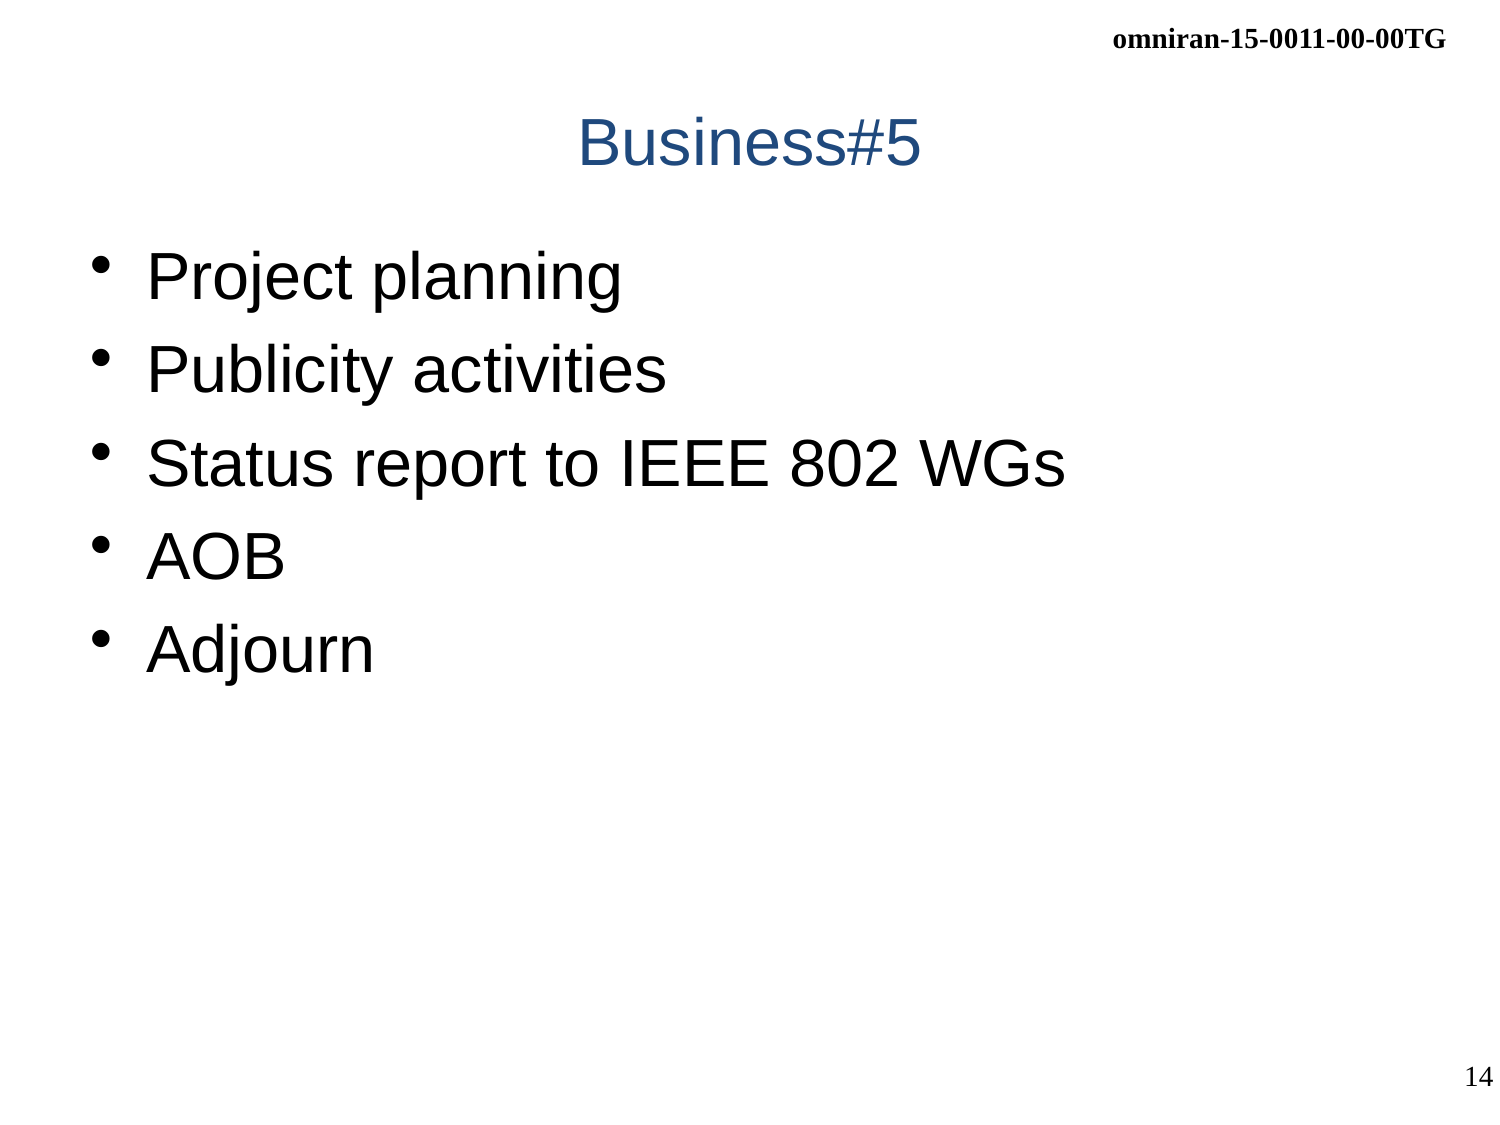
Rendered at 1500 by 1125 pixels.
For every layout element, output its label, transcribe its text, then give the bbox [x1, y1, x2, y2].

list Project planning Publicity activities Status report to IEEE 802 WGs AOB Adjourn [75, 224, 1425, 1005]
title Business#5 [75, 45, 1425, 224]
